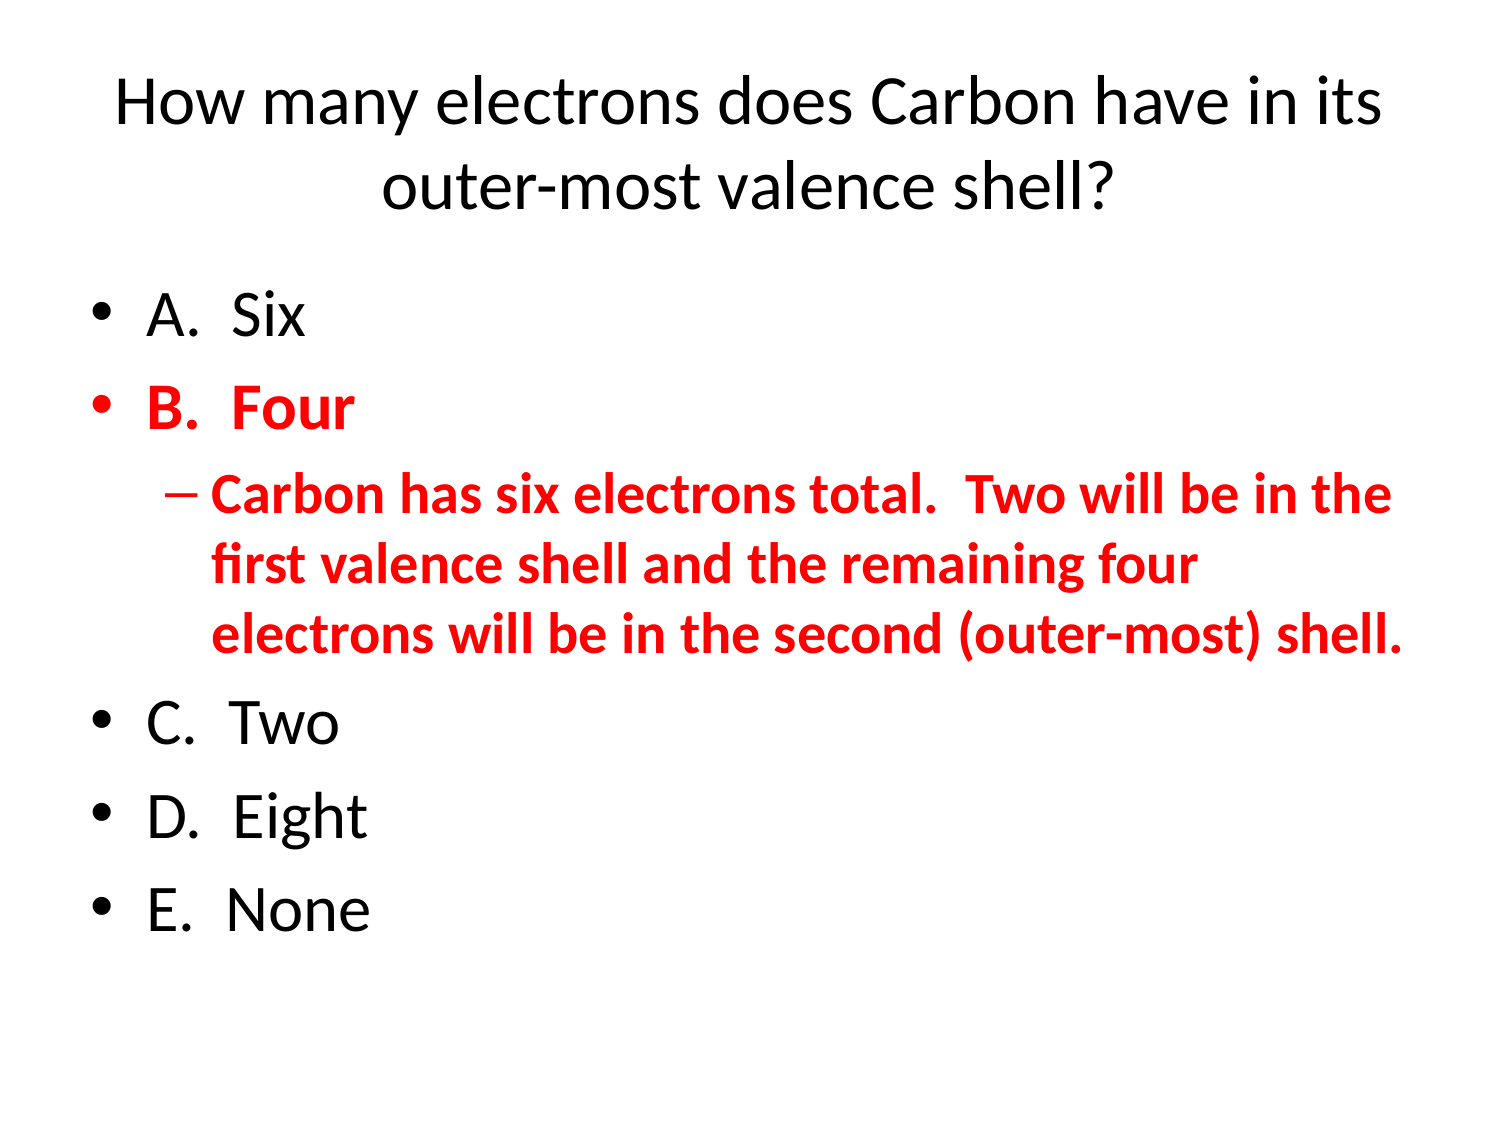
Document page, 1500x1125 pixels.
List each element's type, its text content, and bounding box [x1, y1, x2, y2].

list A. Six B. Four Carbon has six electrons total. Two will be in the first valence shell and the remaining four electrons will be in the second (outer-most) shell. C. Two D. Eight E. None [75, 262, 1425, 1005]
title How many electrons does Carbon have in its outer-most valence shell? [75, 45, 1425, 233]
